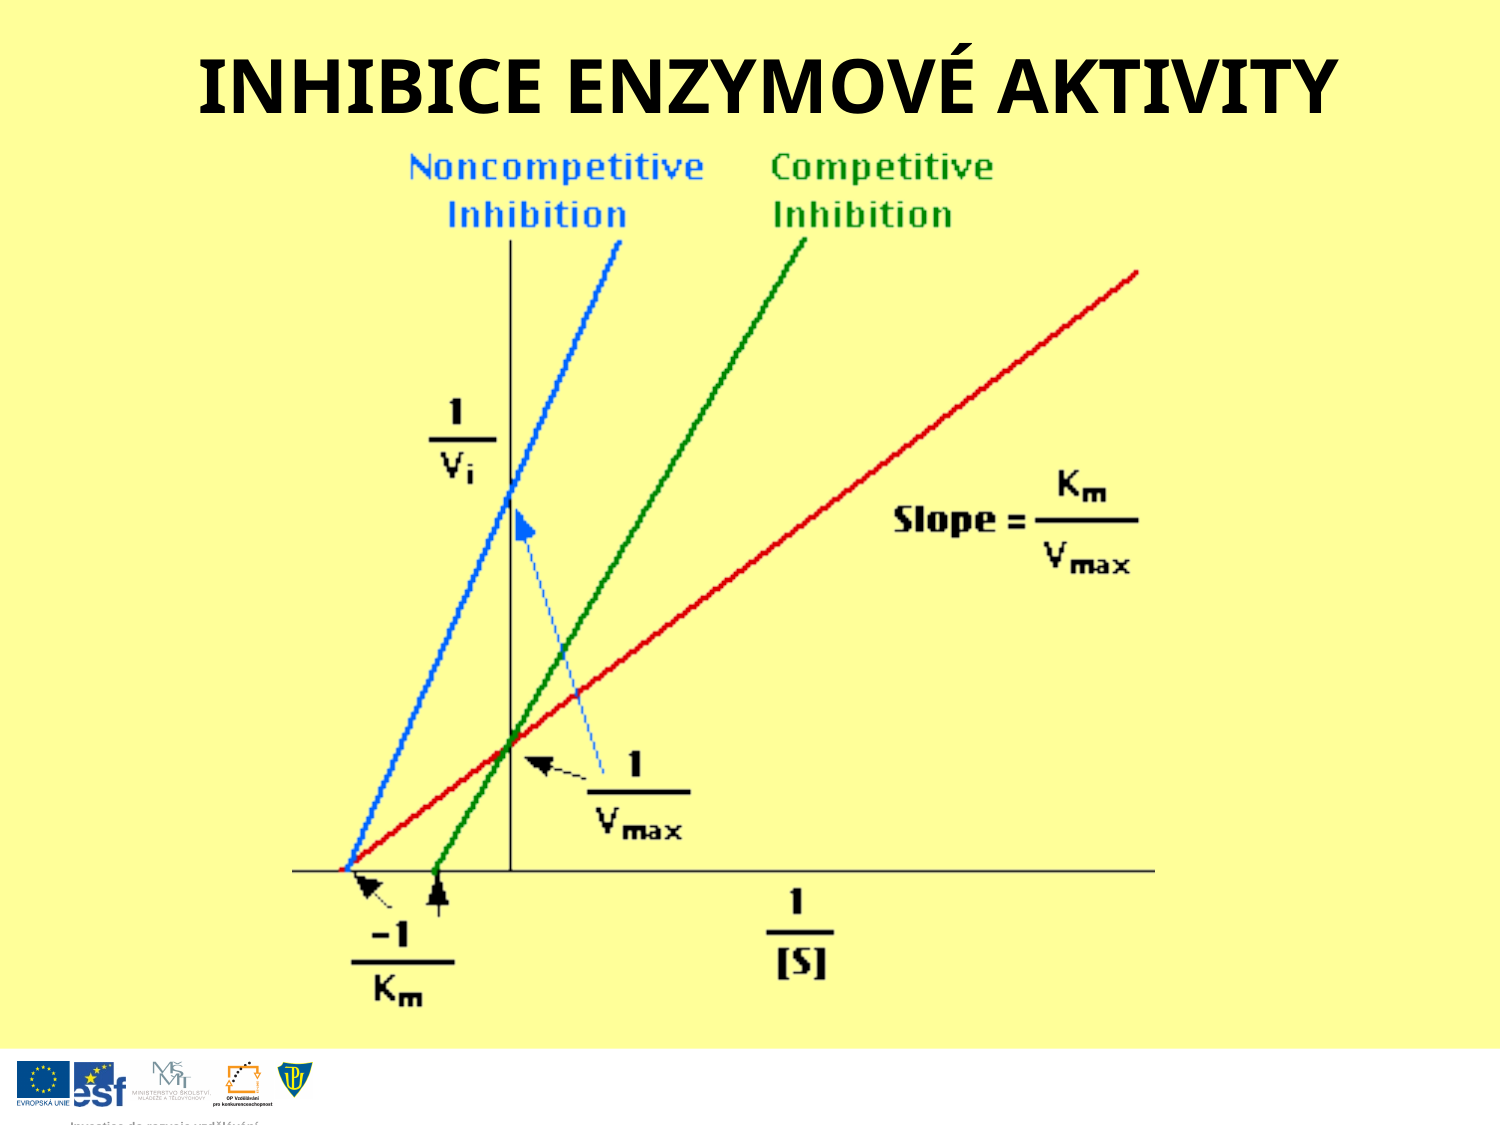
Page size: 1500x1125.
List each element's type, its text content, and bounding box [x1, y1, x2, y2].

text_box INHIBICE ENZYMOVÉ AKTIVITY [184, 30, 1356, 136]
picture [292, 145, 1156, 1024]
picture [74, 1062, 126, 1107]
